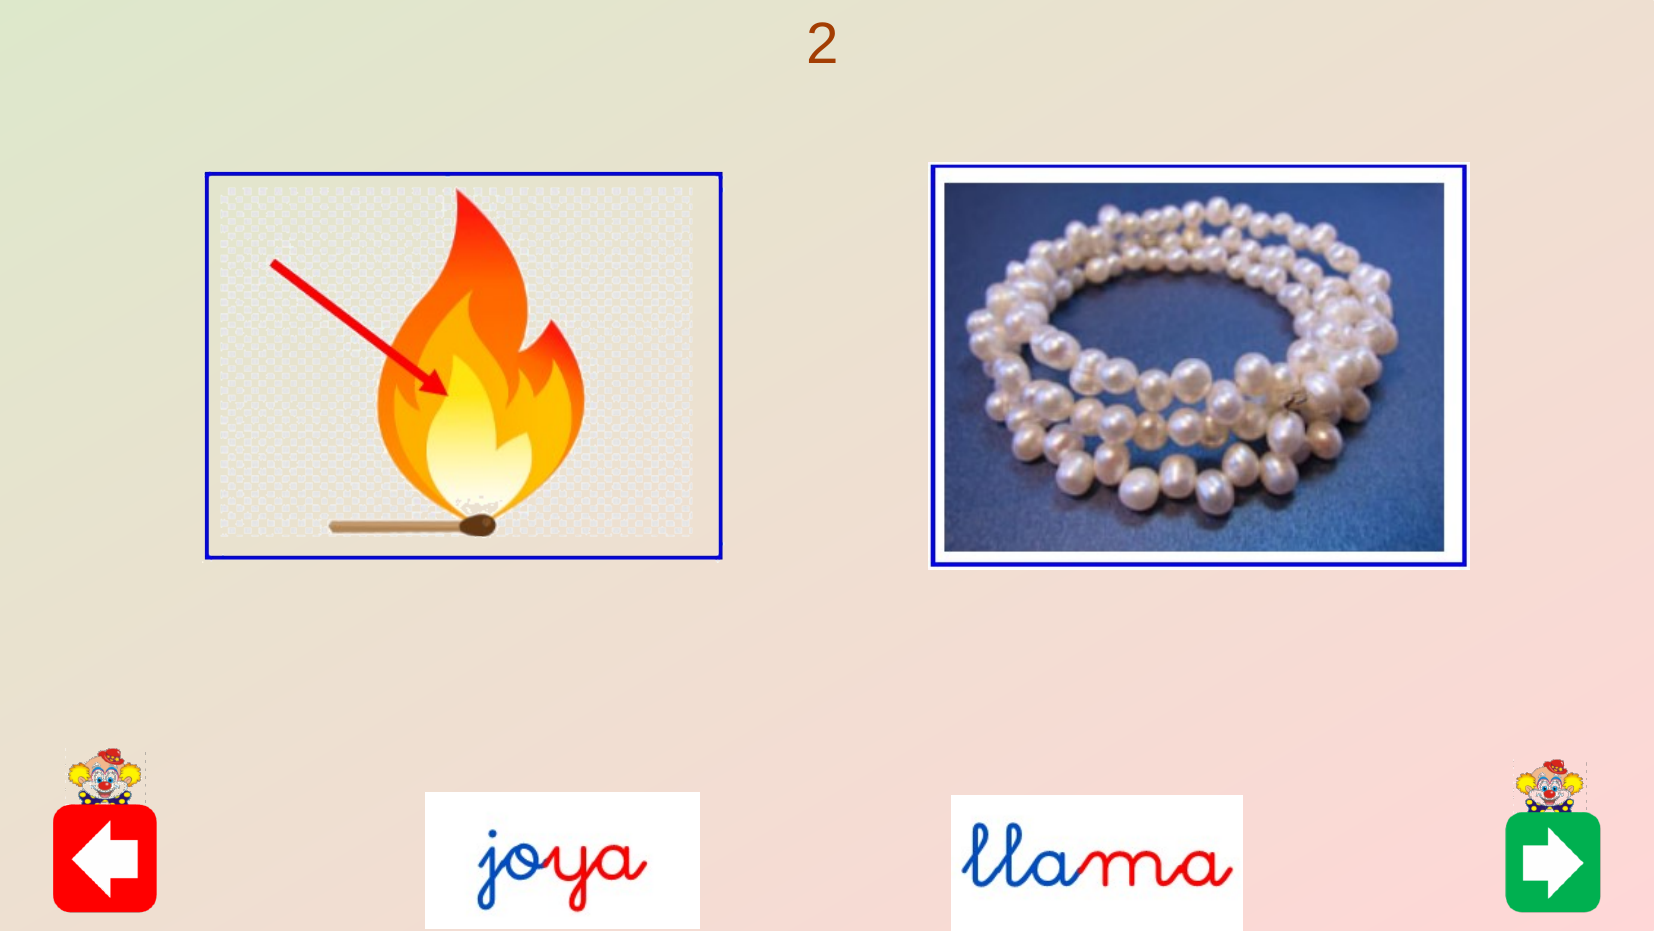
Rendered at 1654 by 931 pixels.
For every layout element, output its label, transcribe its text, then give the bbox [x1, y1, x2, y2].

picture [424, 791, 700, 930]
picture [202, 169, 726, 563]
picture [928, 162, 1470, 570]
picture [1505, 758, 1602, 913]
picture [52, 747, 157, 913]
picture [951, 795, 1244, 931]
text_box 2 [791, 0, 880, 80]
